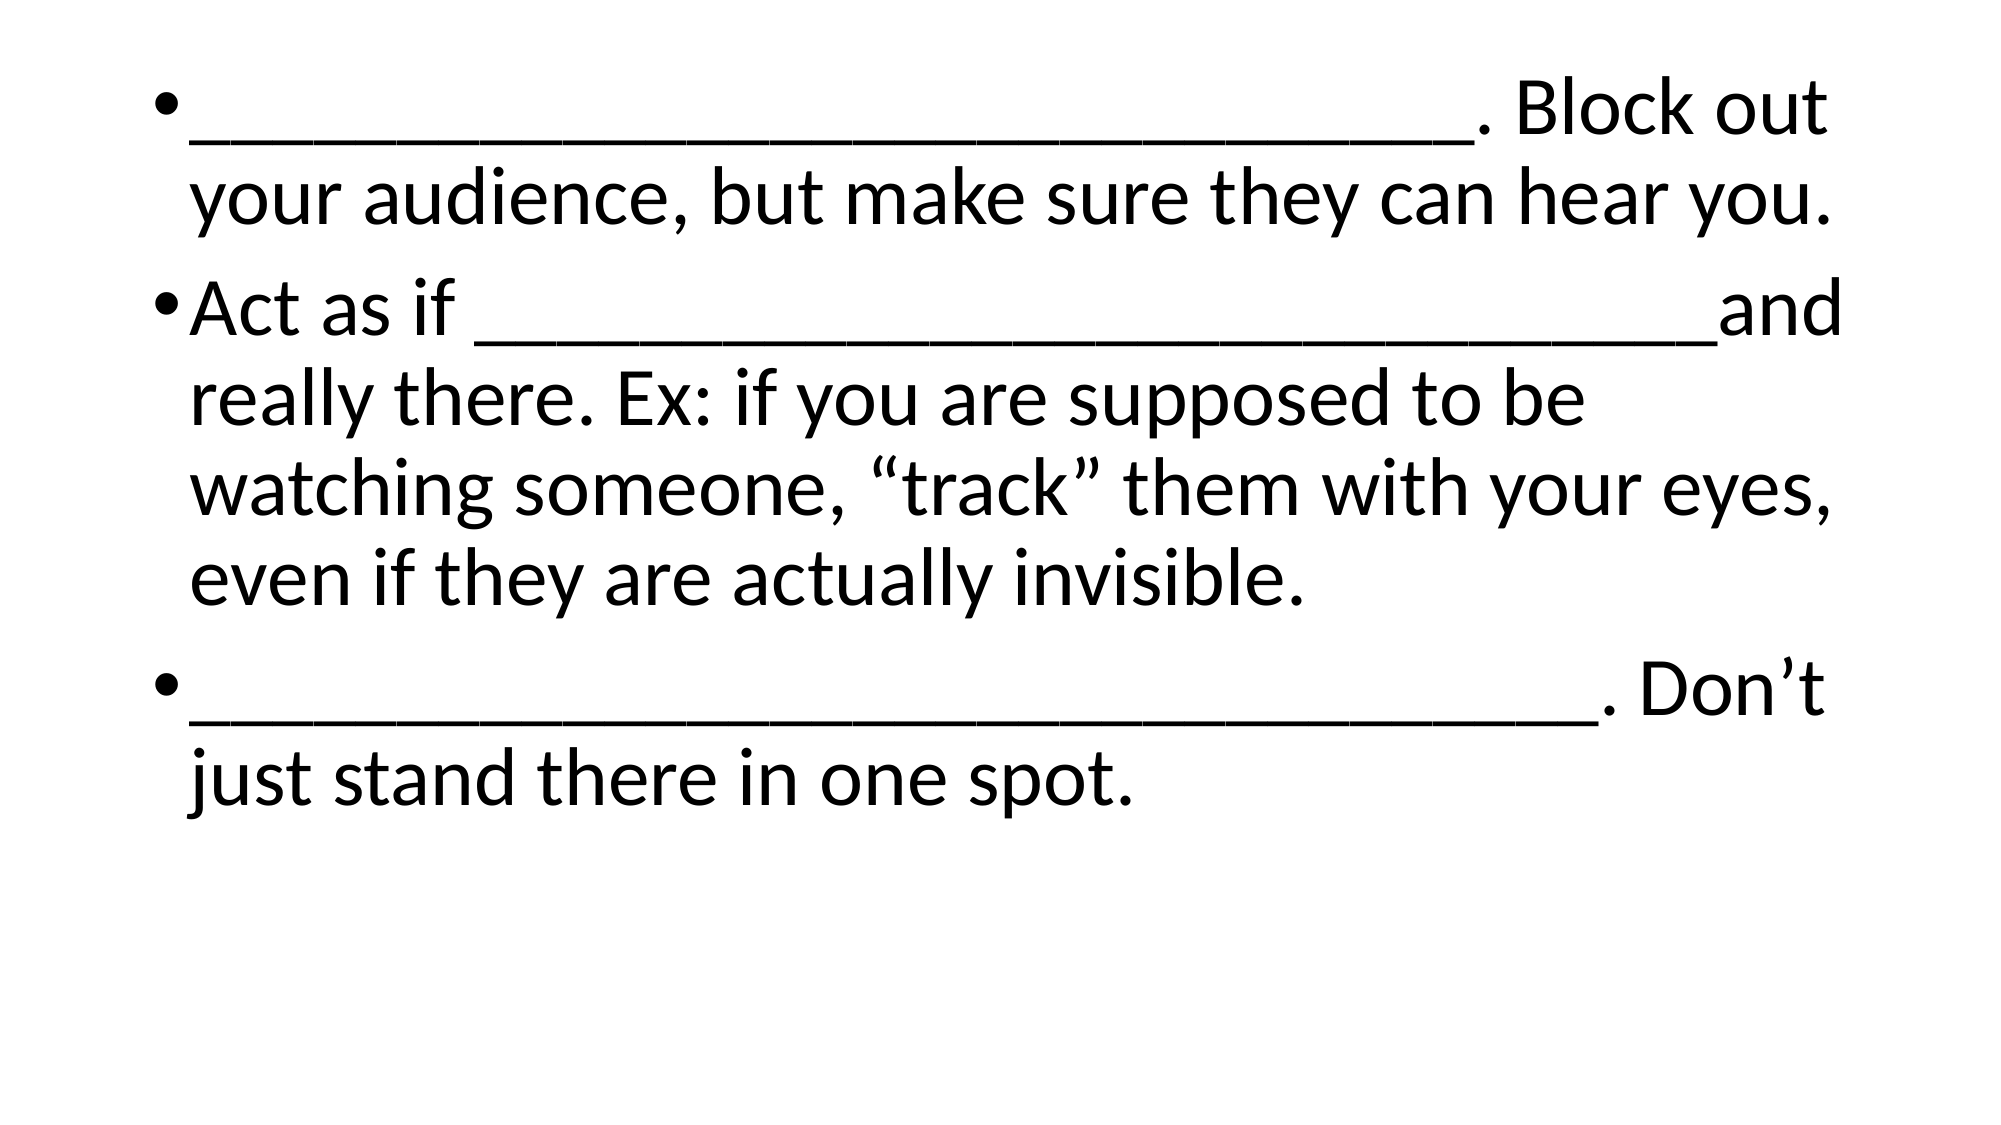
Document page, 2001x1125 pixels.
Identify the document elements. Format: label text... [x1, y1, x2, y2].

list _______________________________. Block out your audience, but make sure they can hear you. Act as if ______________________________and really there. Ex: if you are supposed to be watching someone, “track” them with your eyes, even if they are actually invisible. __________________________________. Don’t just stand there in one spot. [137, 54, 1863, 1014]
